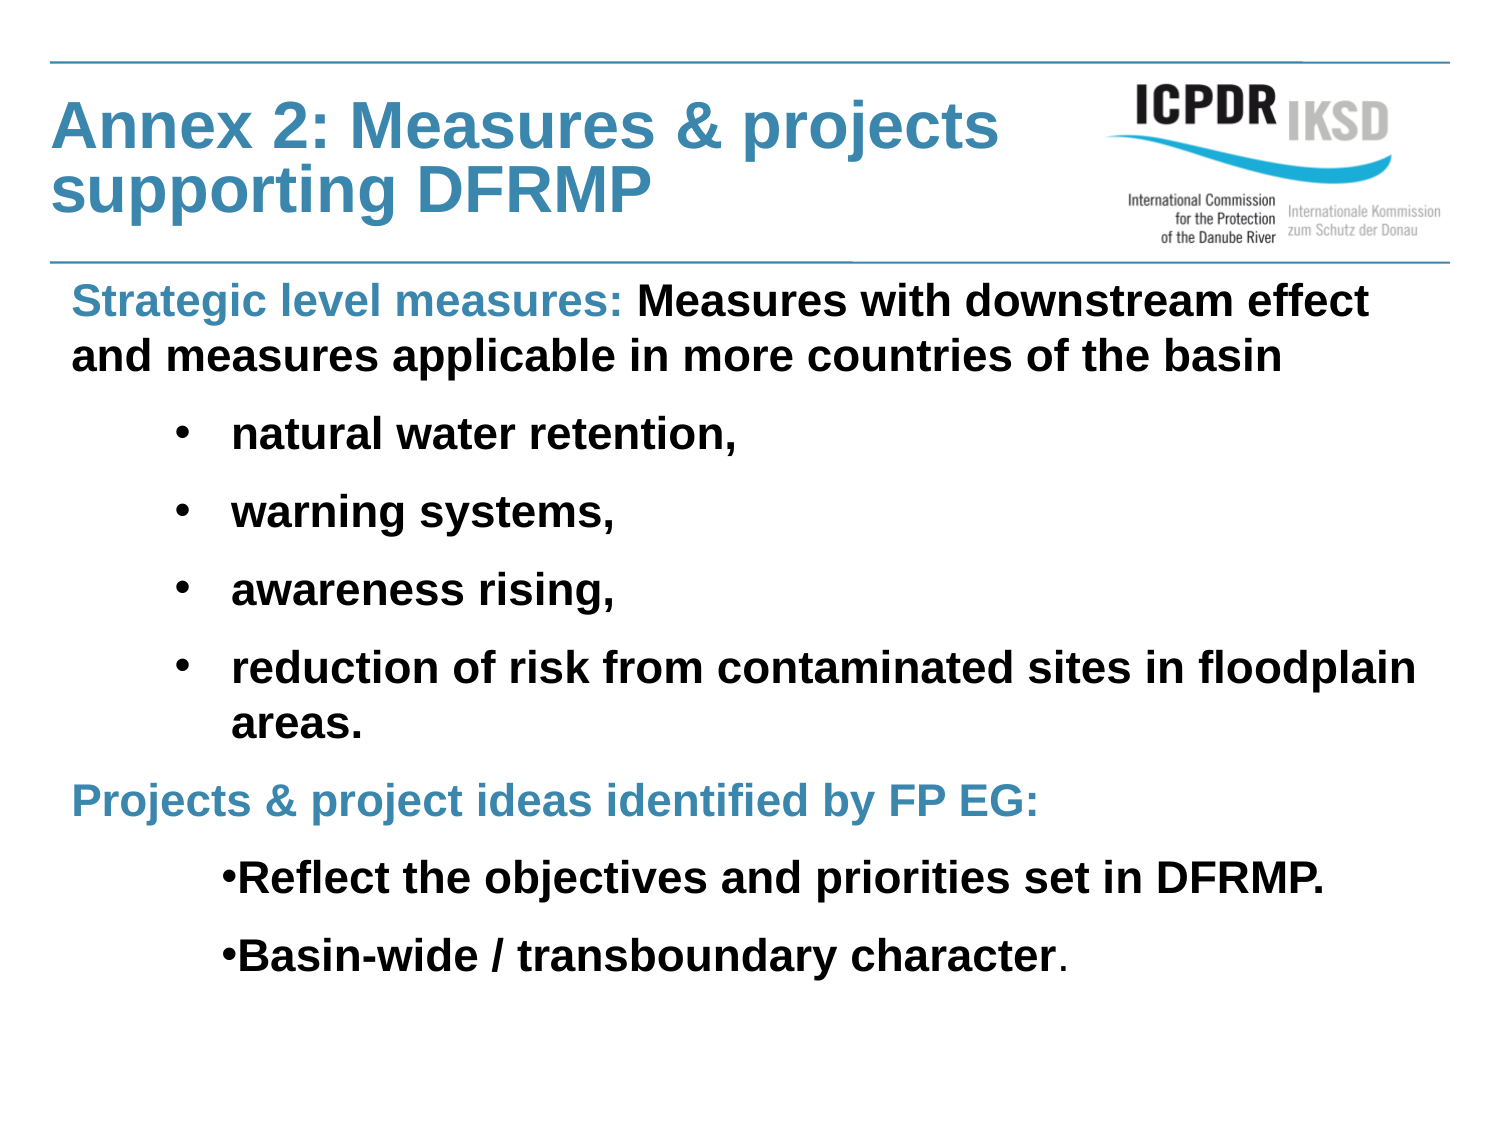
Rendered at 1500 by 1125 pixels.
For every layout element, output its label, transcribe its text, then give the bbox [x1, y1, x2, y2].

text_box Annex 2: Measures & projects supporting DFRMP [49, 61, 1049, 262]
picture [1080, 67, 1464, 261]
text_box Strategic level measures: Measures with downstream effect and measures applicable in more countries of the basin natural water retention, warning systems, awareness rising, reduction of risk from contaminated sites in floodplain areas. Projects & project ideas identified by FP EG: Reflect the objectives and priorities set in DFRMP. Basin-wide / transboundary character. [56, 263, 1451, 989]
